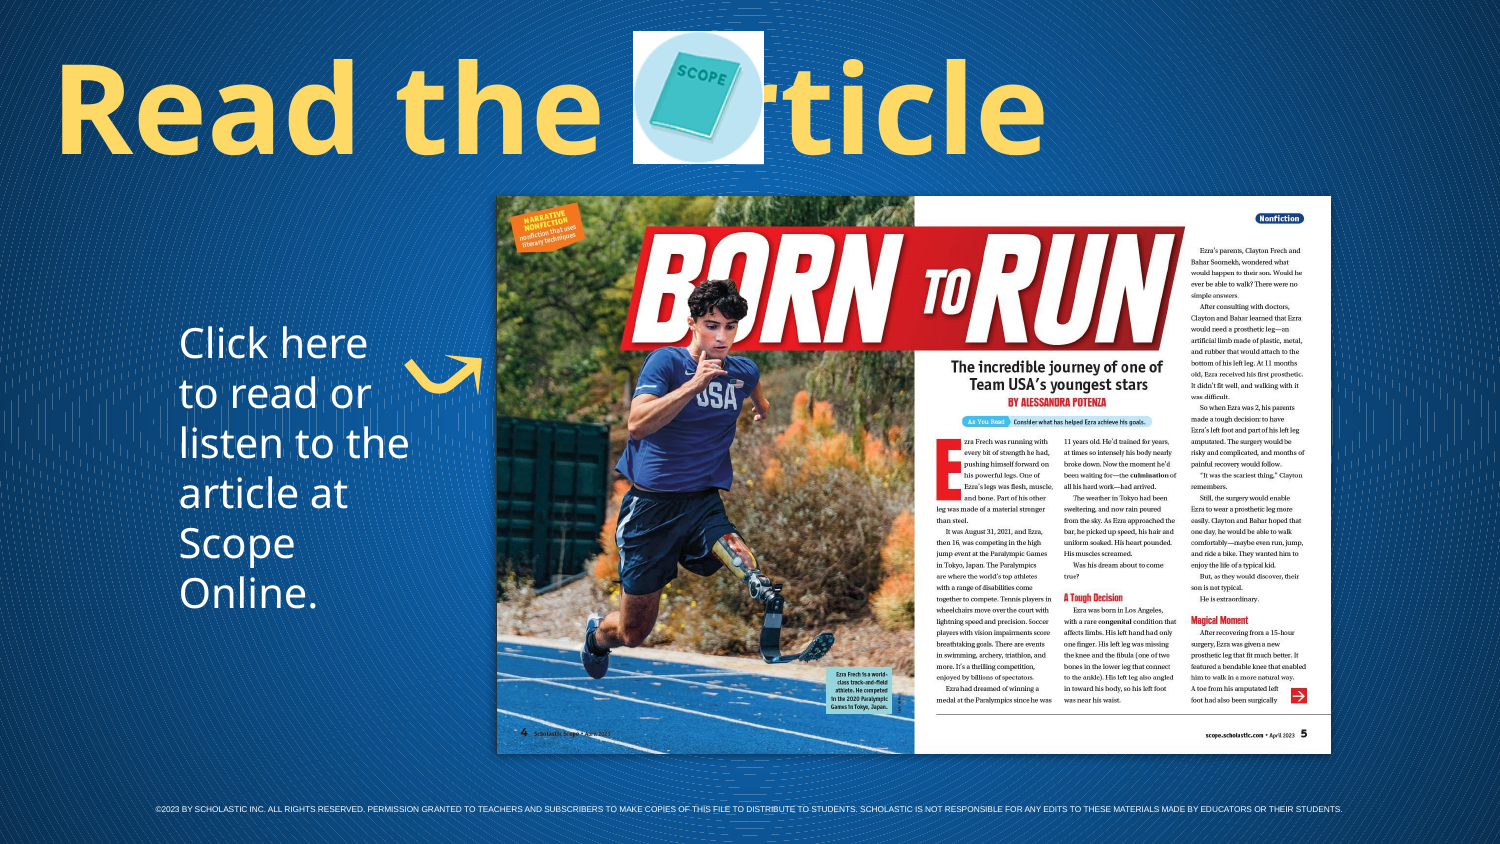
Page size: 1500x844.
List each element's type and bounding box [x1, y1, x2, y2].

picture [633, 31, 764, 164]
text_box [489, 196, 1332, 754]
